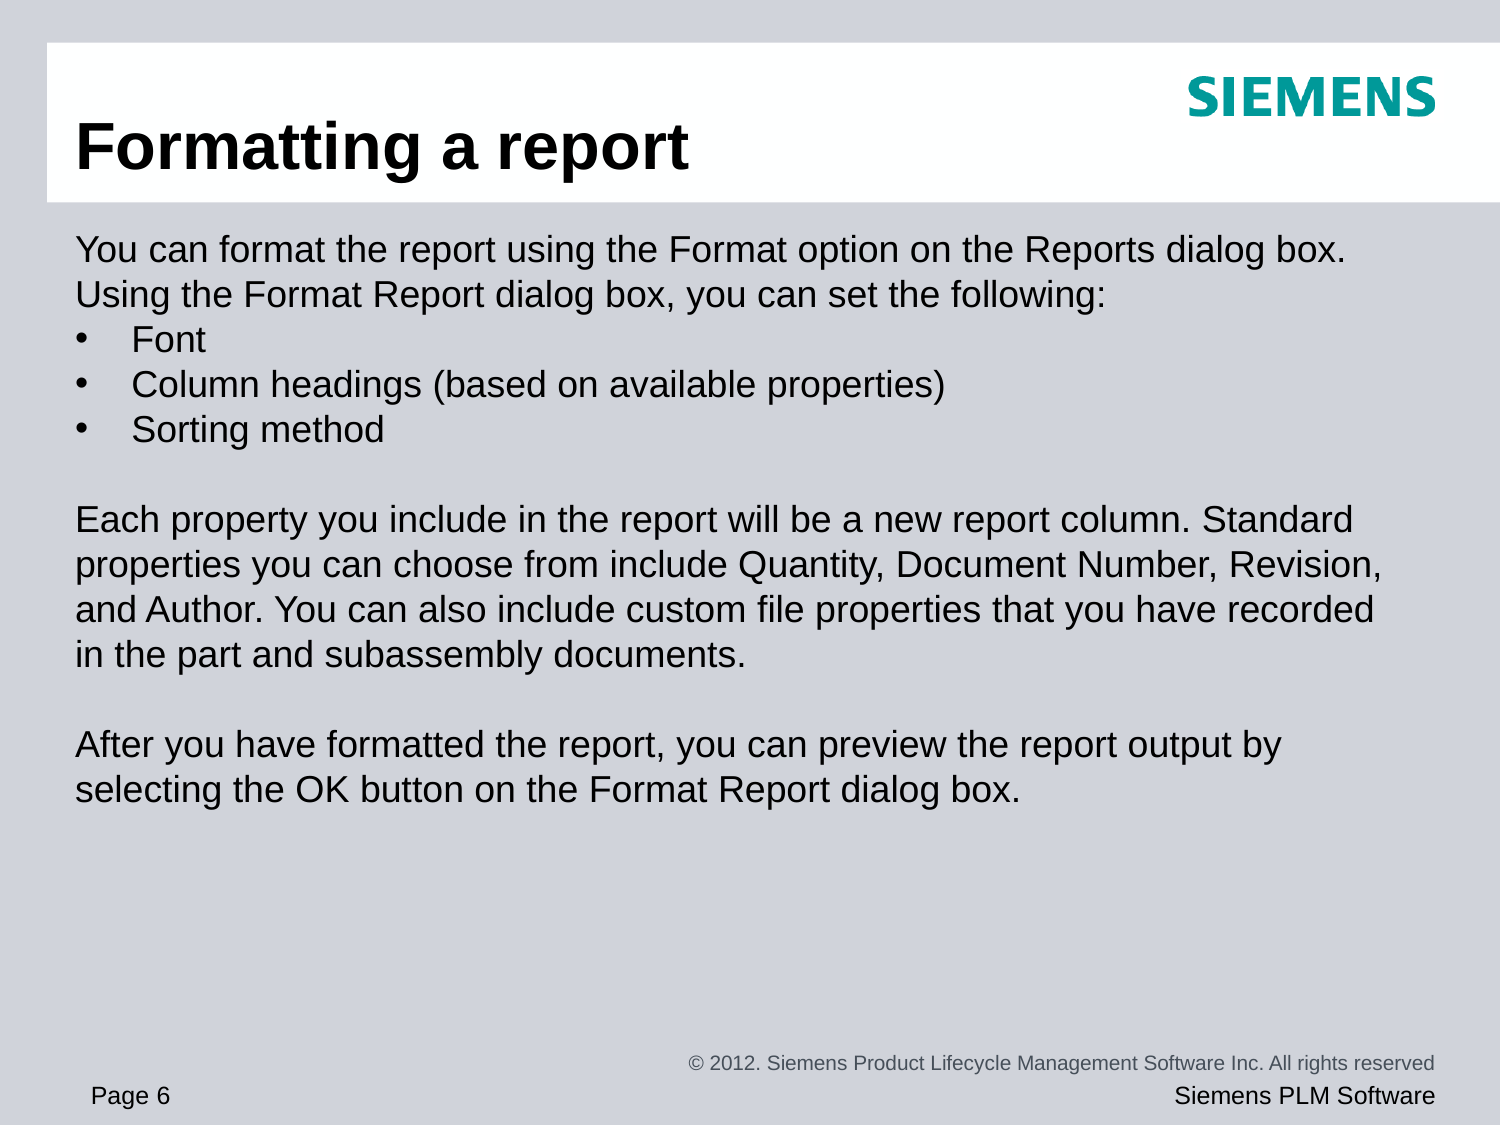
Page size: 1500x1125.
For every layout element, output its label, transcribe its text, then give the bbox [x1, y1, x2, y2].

list You can format the report using the Format option on the Reports dialog box. Using the Format Report dialog box, you can set the following: Font Column headings (based on available properties) Sorting method Each property you include in the report will be a new report column. Standard properties you can choose from include Quantity, Document Number, Revision, and Author. You can also include custom file properties that you have recorded in the part and subassembly documents. After you have formatted the report, you can preview the report output by selecting the OK button on the Format Report dialog box. [74, 224, 1413, 1038]
title Formatting a report [74, 49, 1095, 183]
picture [1181, 69, 1444, 123]
